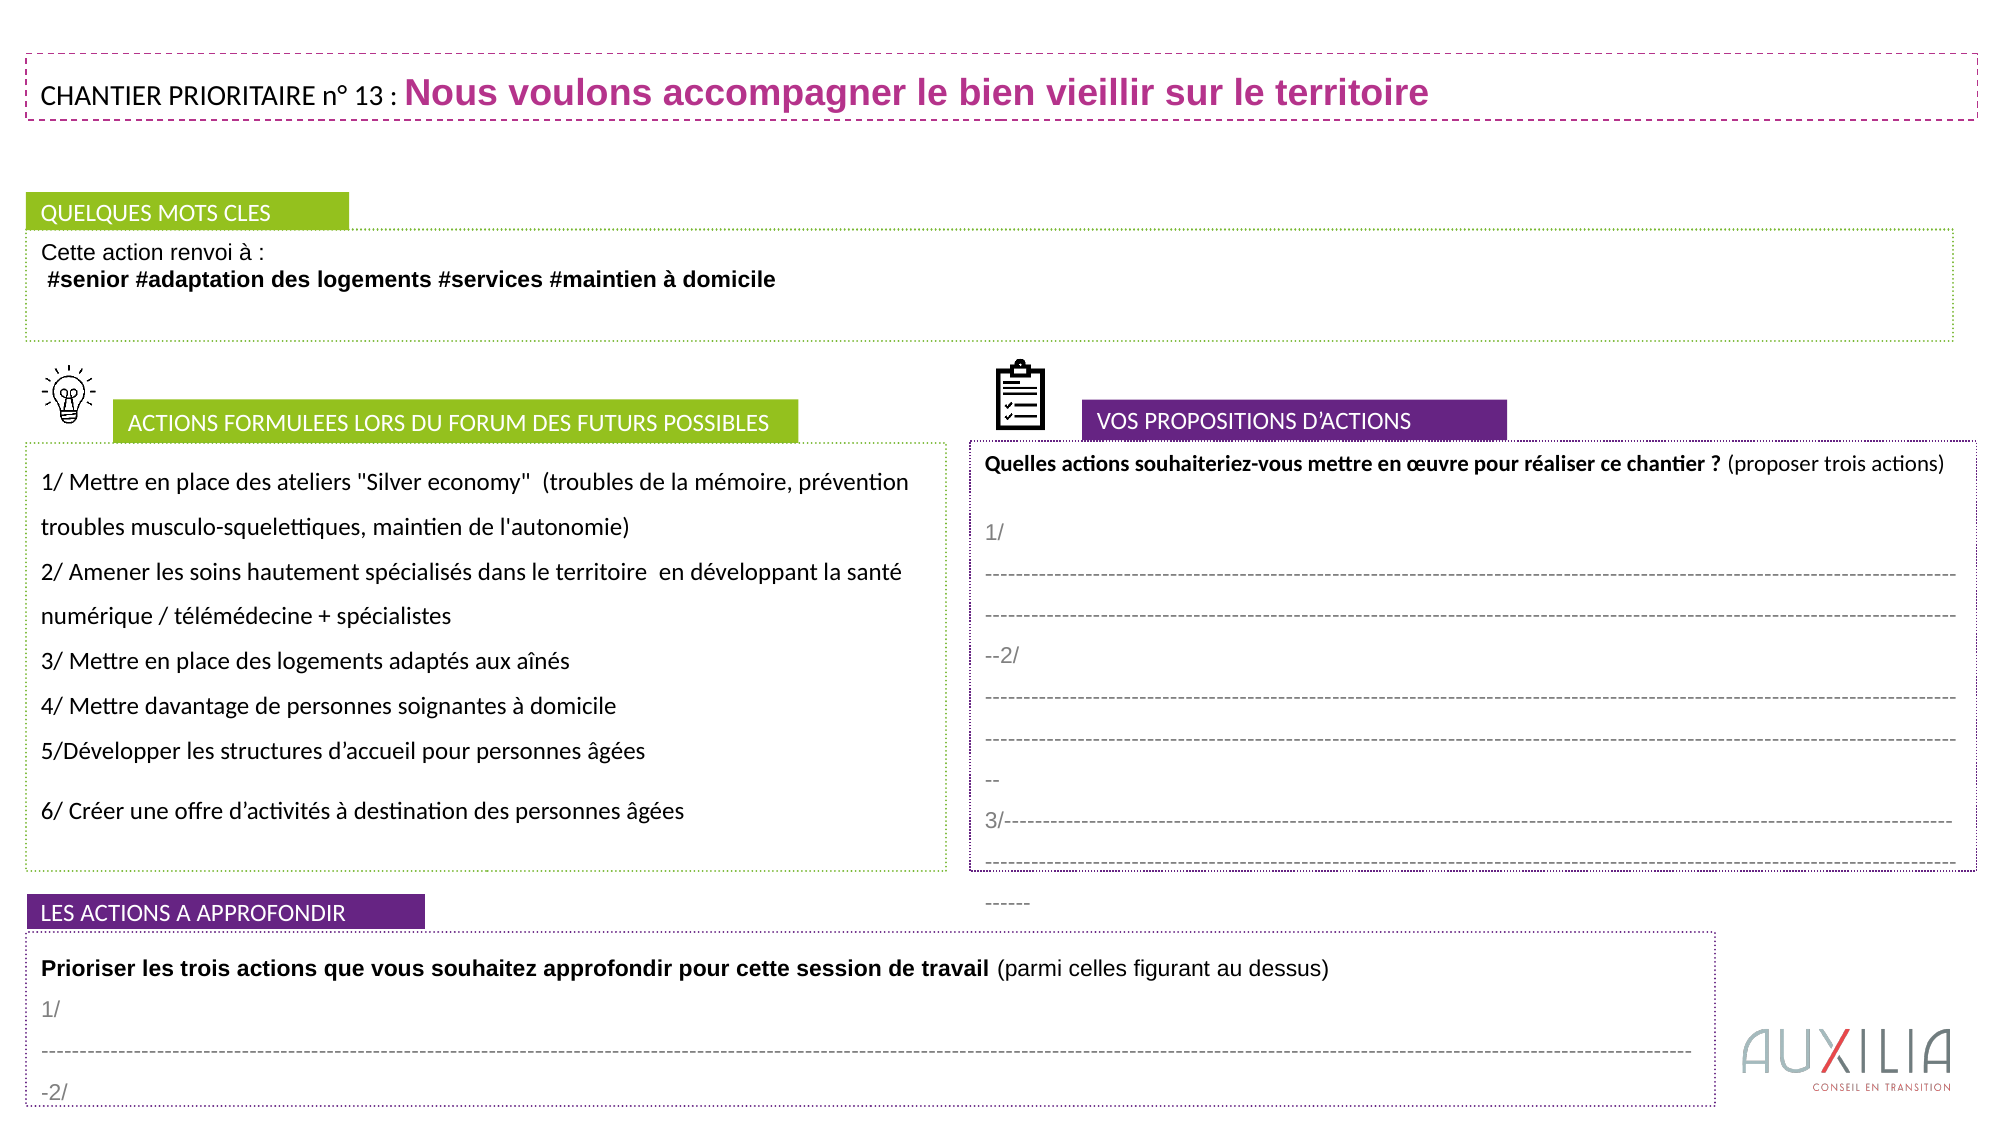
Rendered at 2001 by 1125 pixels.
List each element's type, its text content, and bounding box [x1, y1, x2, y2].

picture [965, 338, 1075, 450]
text_box Cette action renvoi à : #senior #adaptation des logements #services #maintien à domicile [26, 229, 1953, 341]
text_box CHANTIER PRIORITAIRE n° 13 : Nous voulons accompagner le bien vieillir sur le territoire [25, 53, 1978, 121]
picture [1739, 1026, 1953, 1094]
picture [23, 349, 114, 439]
text_box Prioriser les trois actions que vous souhaitez approfondir pour cette session de travail (parmi celles figurant au dessus) 1/ -----------------------------------------------------------------------------------------------------------------------------------------------------------------------------------------------------------------------2/ -----------------------------------------------------------------------------------------------------------------------------------------------------------------------------------------------------------------------3/ ------------------------------------------------------------------------------------------------------------------------------------------------------------------------------------------------------------------------ [26, 932, 1715, 1107]
text_box 1/ Mettre en place des ateliers "Silver economy" (troubles de la mémoire, prévention troubles musculo-squelettiques, maintien de l'autonomie) 2/ Amener les soins hautement spécialisés dans le territoire en développant la santé numérique / télémédecine + spécialistes 3/ Mettre en place des logements adaptés aux aînés 4/ Mettre davantage de personnes soignantes à domicile 5/Développer les structures d’accueil pour personnes âgées 6/ Créer une offre d’activités à destination des personnes âgées [25, 443, 947, 872]
text_box QUELQUES MOTS CLES [25, 191, 350, 231]
text_box ACTIONS FORMULEES LORS DU FORUM DES FUTURS POSSIBLES [112, 398, 800, 443]
text_box LES ACTIONS A APPROFONDIR [25, 892, 427, 931]
text_box Quelles actions souhaiteriez-vous mettre en œuvre pour réaliser ce chantier ? (proposer trois actions) 1/ --------------------------------------------------------------------------------------------------------------------------------------------------------------------------------------------------------------------------------------------------------------2/ --------------------------------------------------------------------------------------------------------------------------------------------------------------------------------------------------------------------------------------------------------------3/--------------------------------------------------------------------------------------------------------------------------------------------------------------------------------------------------------------------------------------------------------------- [969, 441, 1977, 872]
text_box VOS PROPOSITIONS D’ACTIONS [1081, 398, 1508, 441]
